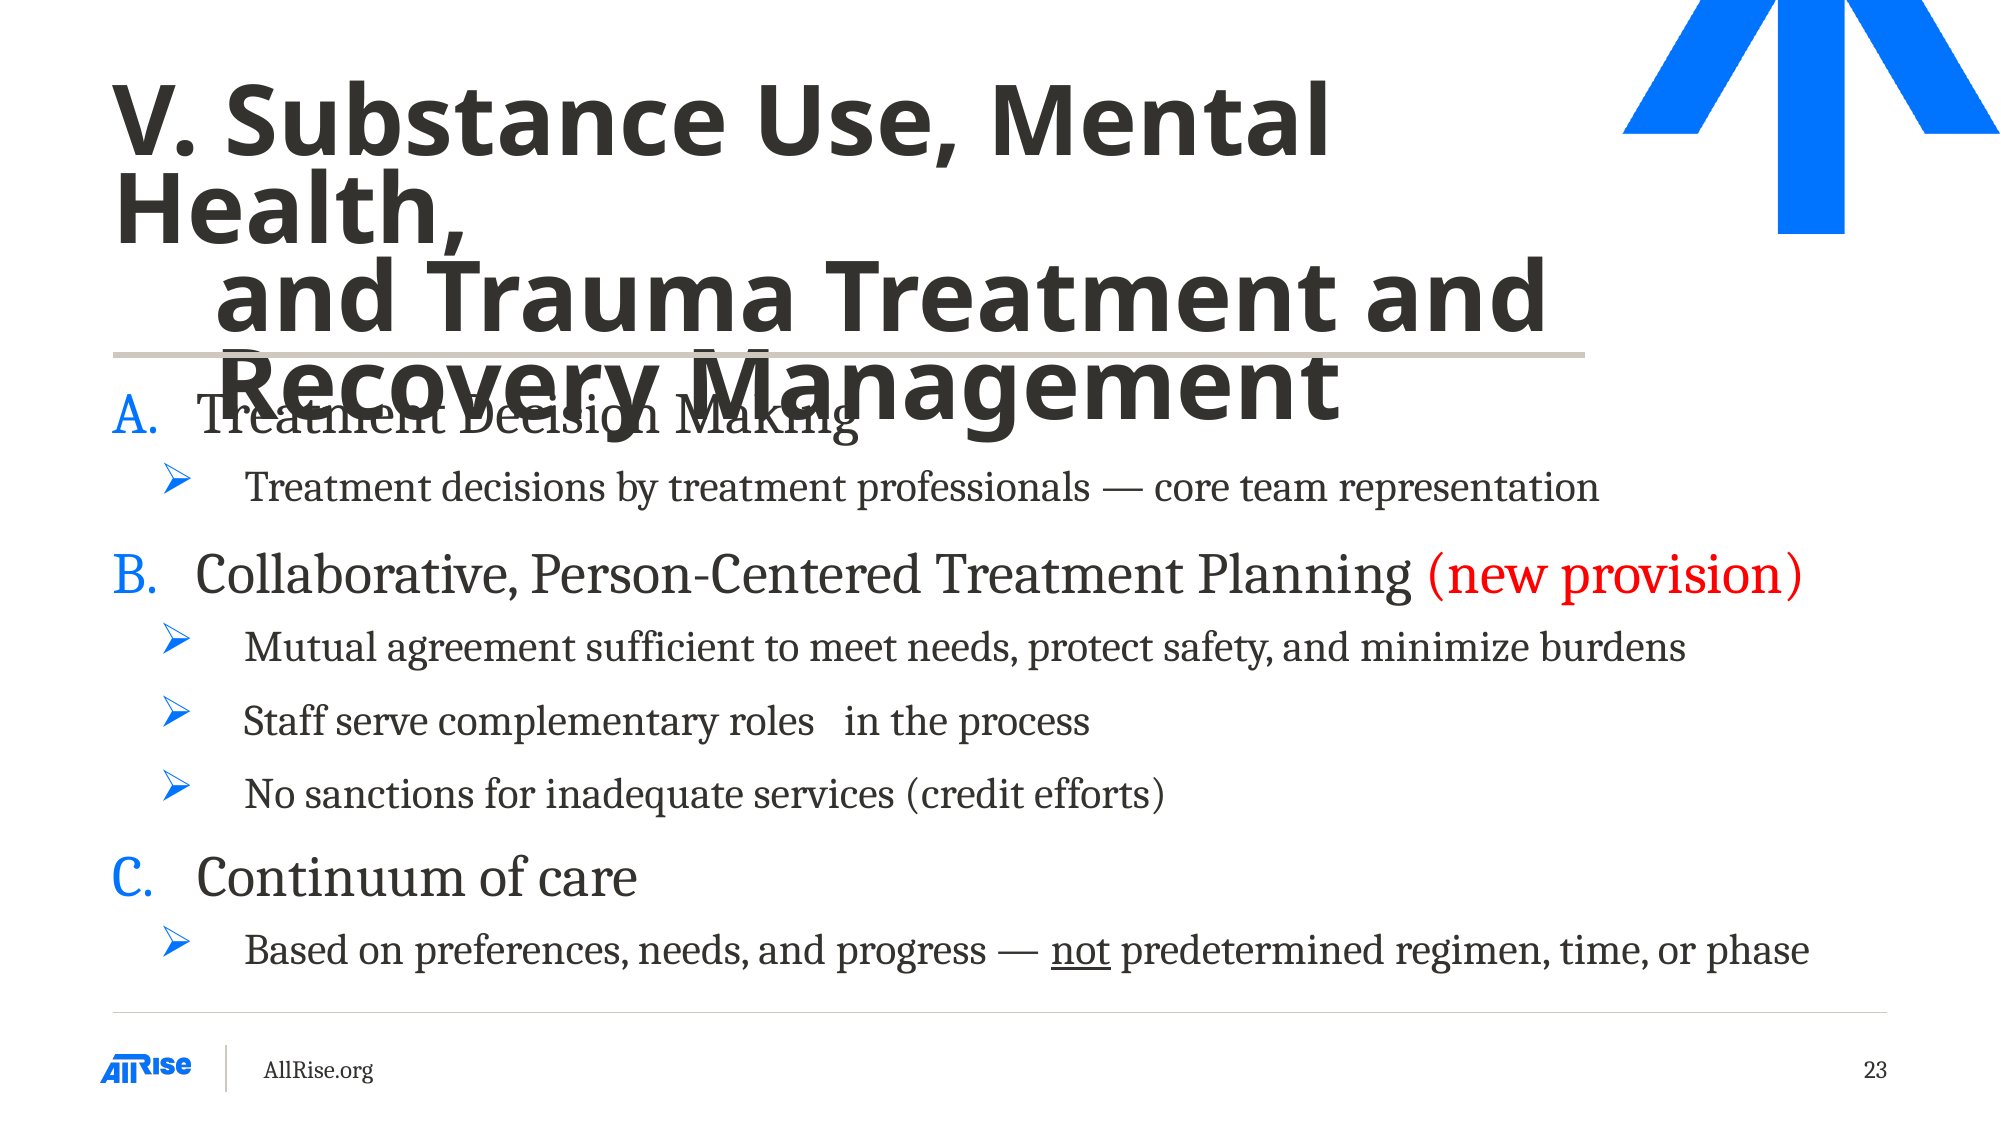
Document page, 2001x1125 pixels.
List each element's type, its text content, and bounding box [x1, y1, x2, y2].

picture [1622, 0, 2000, 234]
list Treatment Decision Making Treatment decisions by treatment professionals — core team representation Collaborative, Person-Centered Treatment Planning (new provision) Mutual agreement sufficient to meet needs, protect safety, and minimize burdens Staff serve complementary roles in the process No sanctions for inadequate services (credit efforts) Continuum of care Based on preferences, needs, and progress — not predetermined regimen, time, or phase [112, 375, 1925, 1125]
title V. Substance Use, Mental Health, and Trauma Treatment and Recovery Management [112, 85, 1586, 259]
picture [100, 1054, 112, 1083]
